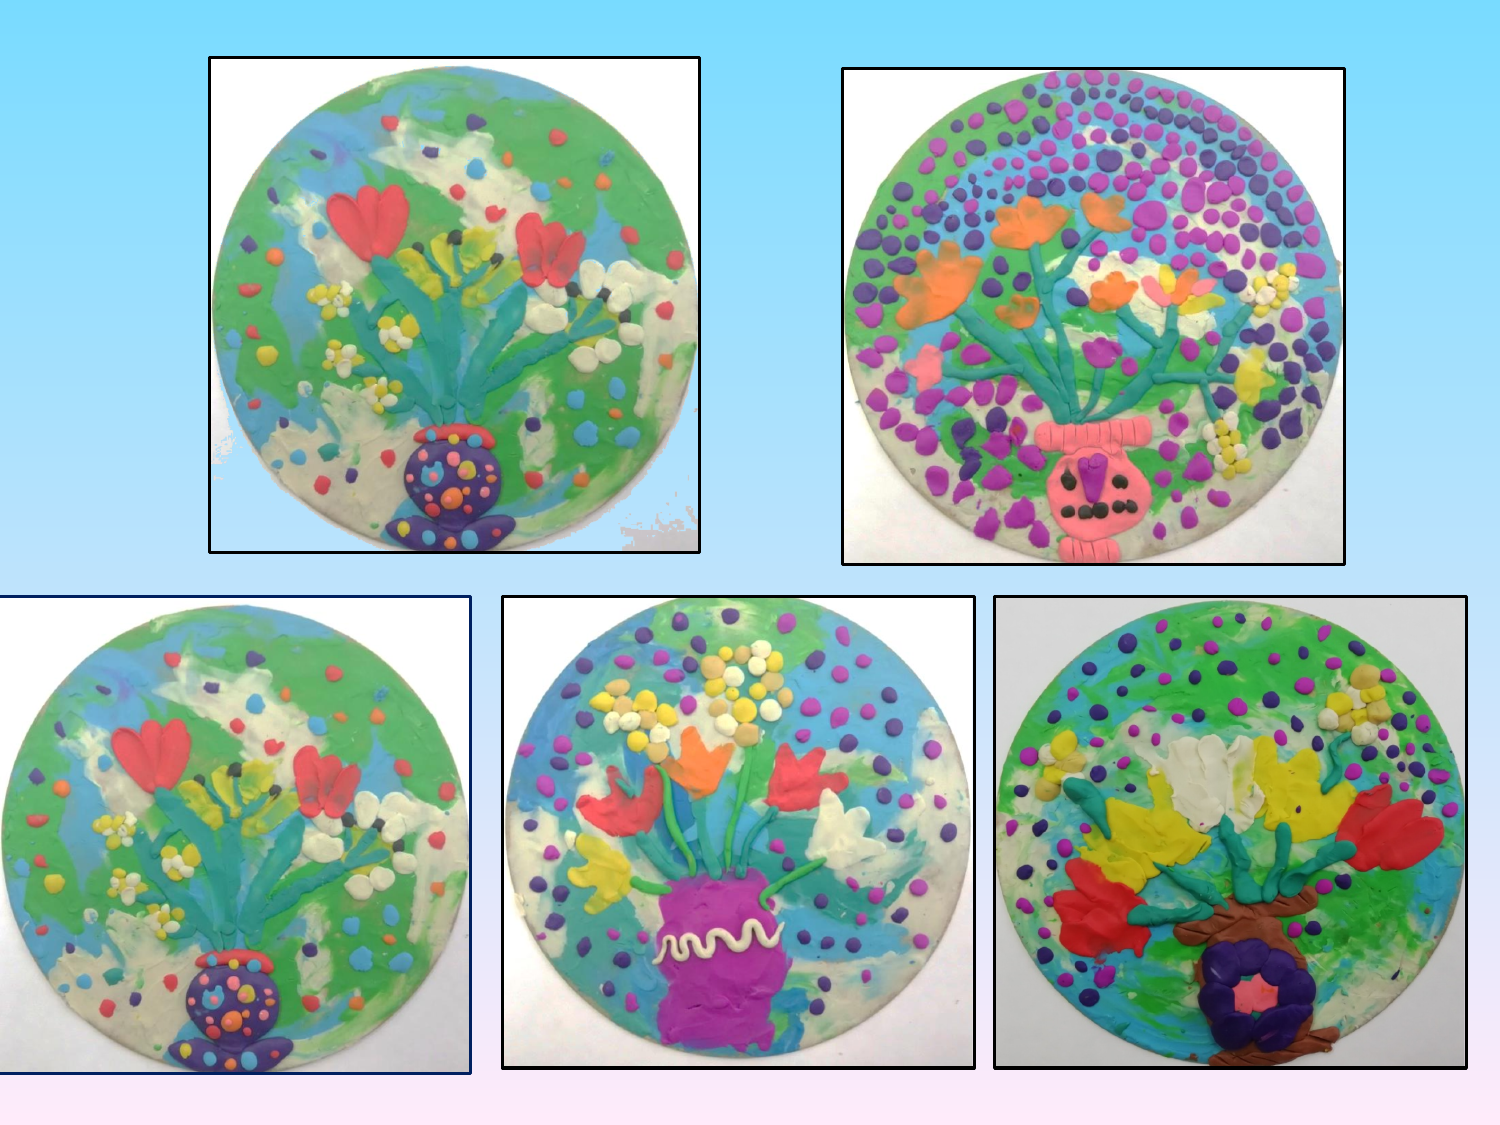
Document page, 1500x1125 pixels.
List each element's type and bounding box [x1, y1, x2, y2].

picture [995, 597, 1466, 1067]
picture [0, 597, 469, 1072]
picture [503, 597, 973, 1067]
picture [210, 58, 698, 551]
picture [844, 66, 1343, 567]
